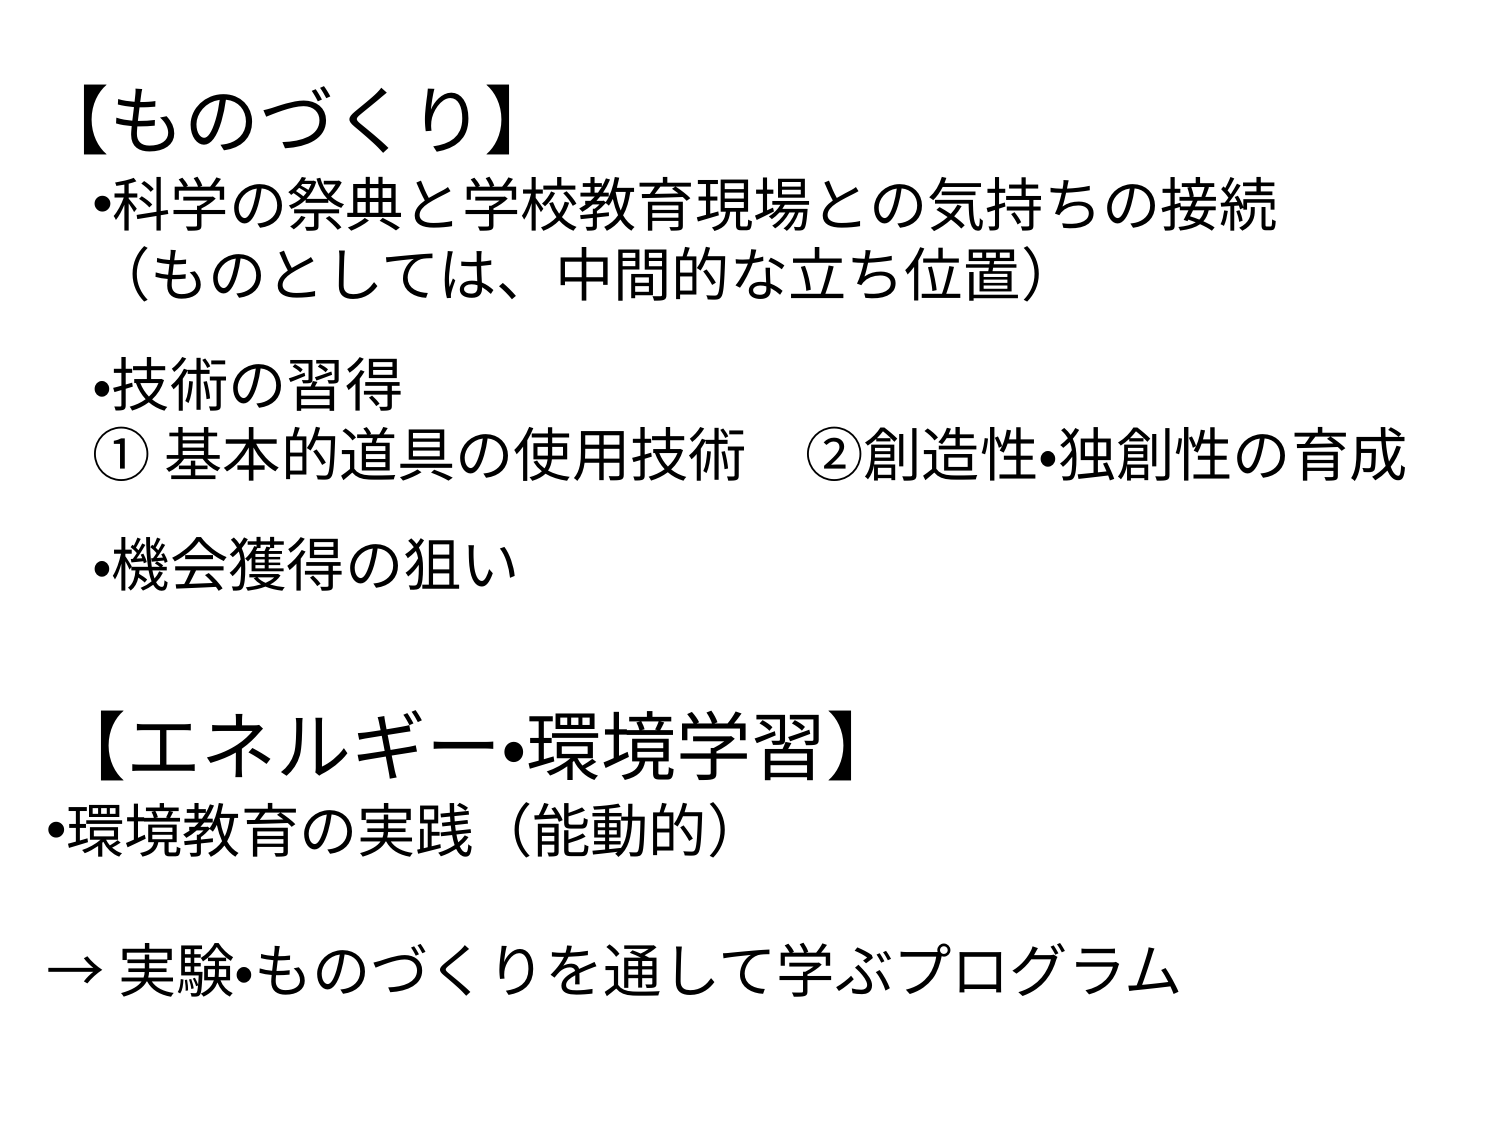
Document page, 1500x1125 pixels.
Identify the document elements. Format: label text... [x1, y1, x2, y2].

text_box 【ものづくり】 [19, 66, 574, 172]
text_box 環境教育の実践（能動的） →実験・ものづくりを通して学ぶプログラム [31, 786, 1198, 1012]
text_box 【エネルギー・環境学習】 [36, 692, 917, 786]
text_box 科学の祭典と学校教育現場との気持ちの接続 （ものとしては、中間的な立ち位置） ・技術の習得 ①基本的道具の使用技術 ②創造性・独創性の育成 ・機会獲得の狙い [77, 160, 1423, 606]
